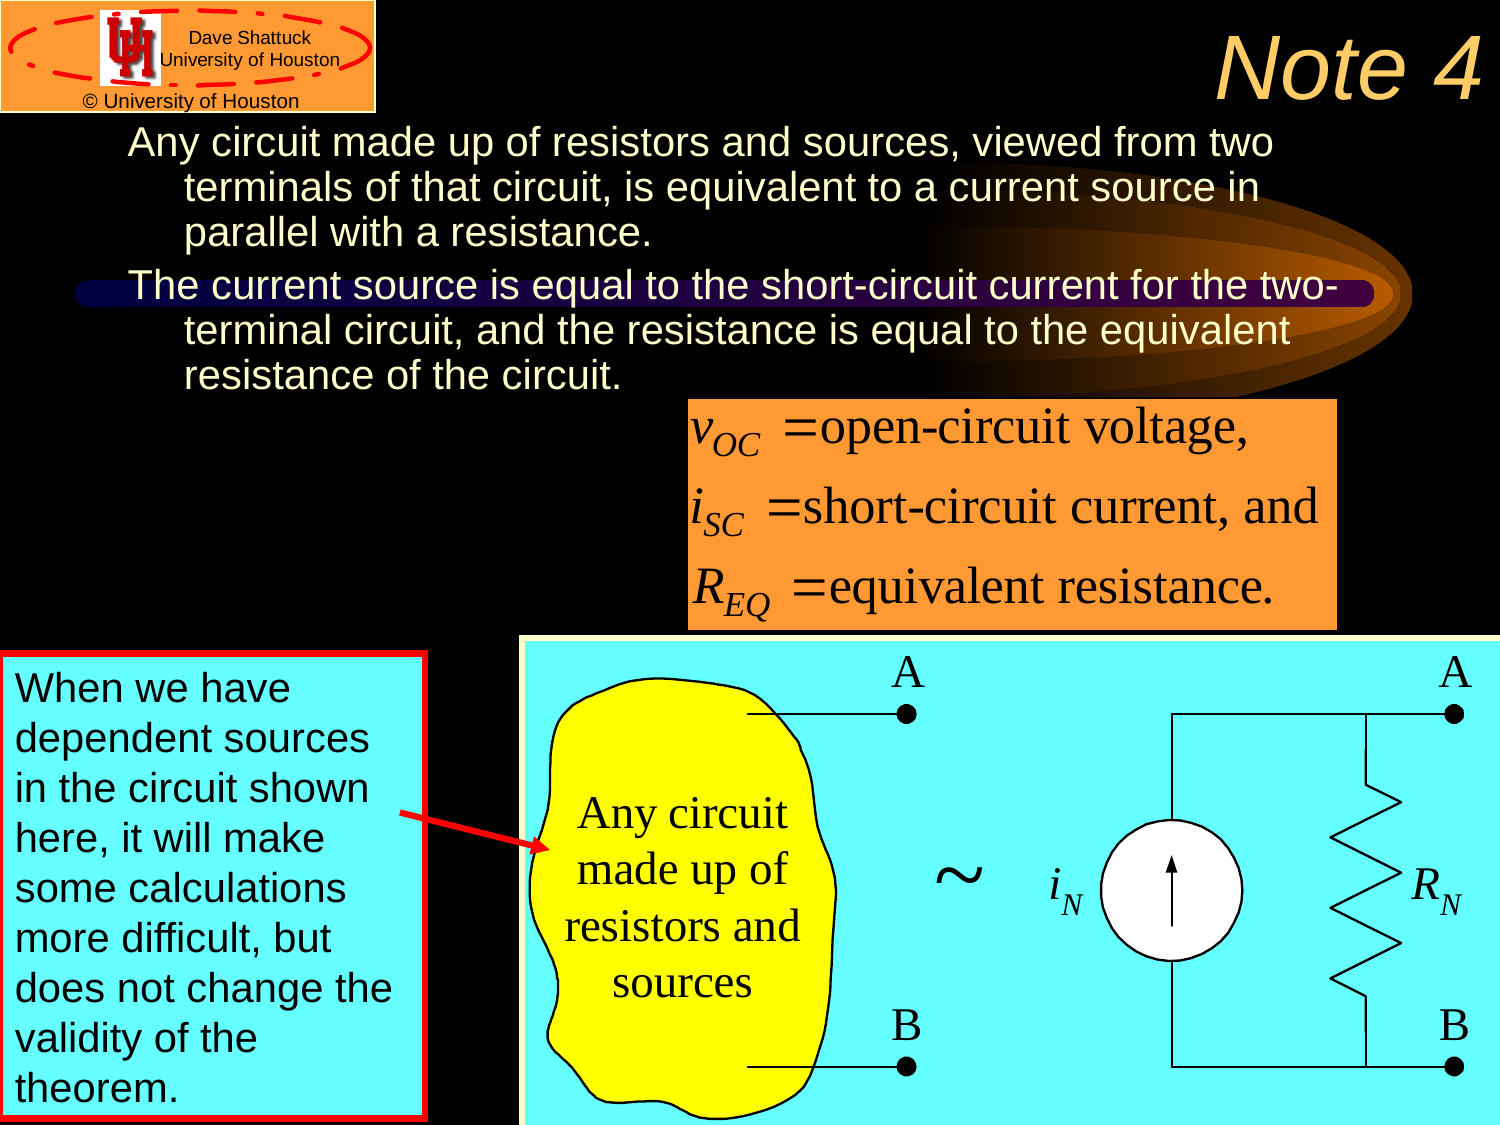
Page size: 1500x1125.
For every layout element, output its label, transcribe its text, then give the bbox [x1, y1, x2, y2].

title Note 4 [387, 0, 1500, 125]
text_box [687, 398, 1338, 631]
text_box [524, 641, 1500, 1125]
list Any circuit made up of resistors and sources, viewed from two terminals of that circuit, is equivalent to a current source in parallel with a resistance. The current source is equal to the short-circuit current for the two-terminal circuit, and the resistance is equal to the equivalent resistance of the circuit. [112, 112, 1388, 400]
text_box When we have dependent sources in the circuit shown here, it will make some calculations more difficult, but does not change the validity of the theorem. [0, 653, 425, 1119]
